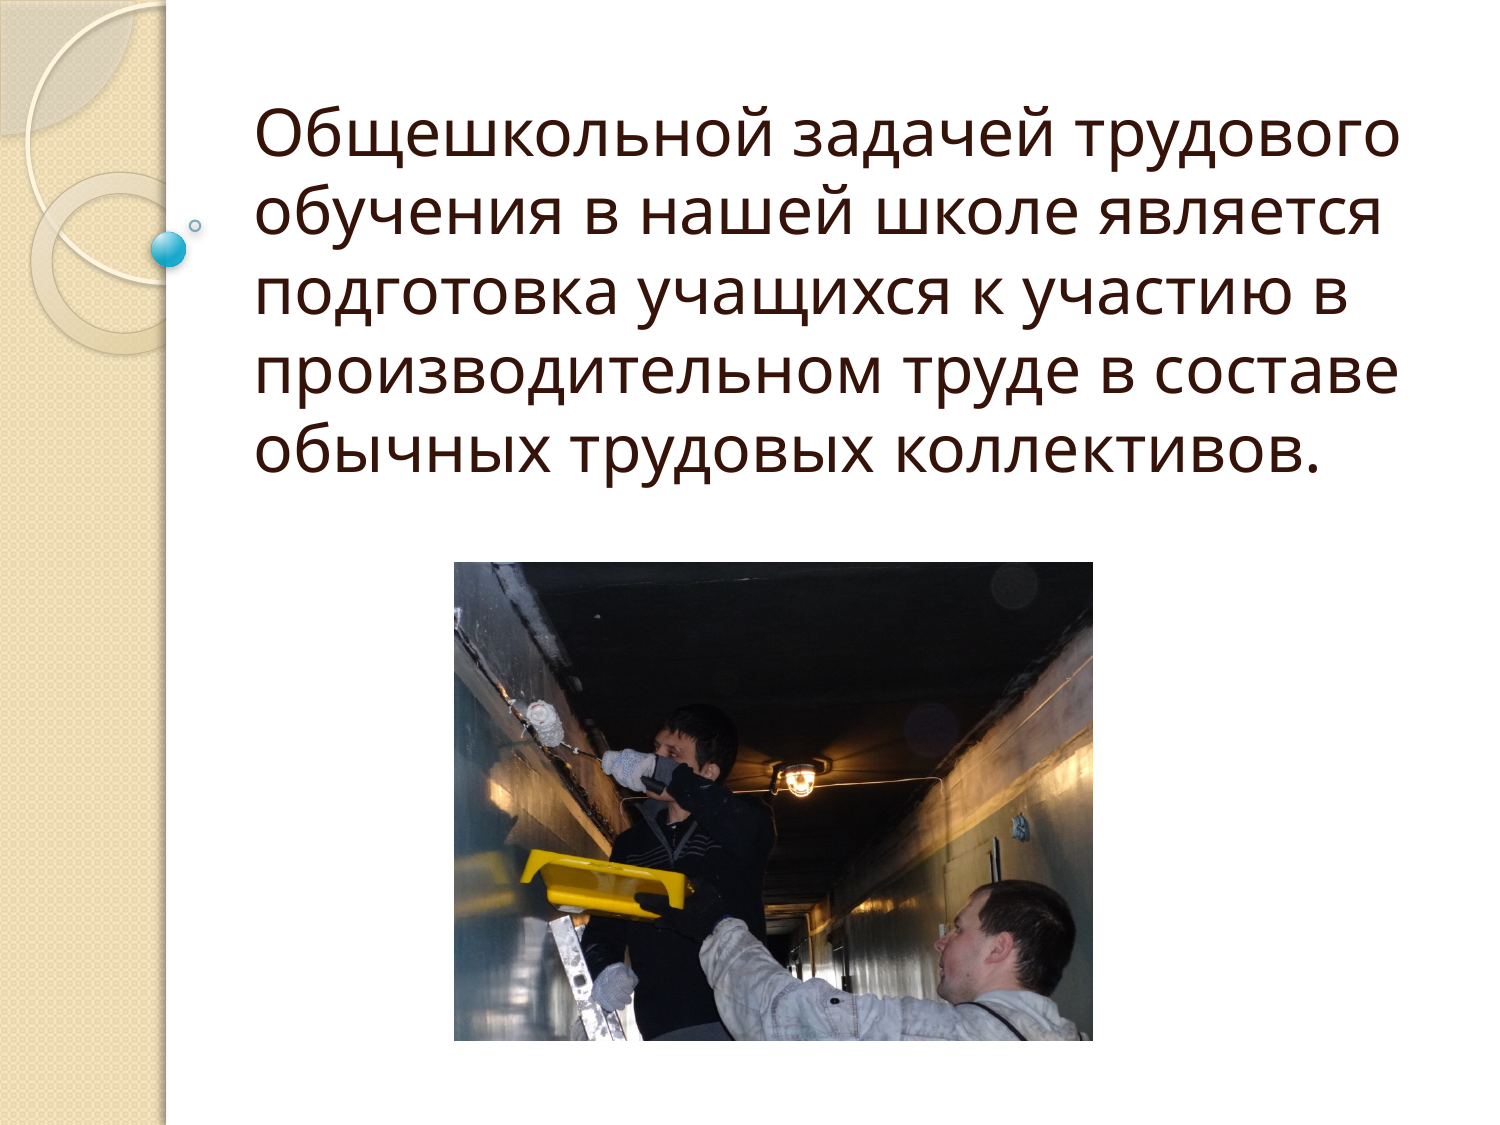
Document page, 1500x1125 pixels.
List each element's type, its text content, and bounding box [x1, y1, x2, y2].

picture [454, 562, 1093, 1042]
subtitle Общешкольной задачей трудового обучения в нашей школе является подготовка учащихся к участию в производительном труде в составе обычных трудовых коллективов. [234, 90, 1450, 591]
